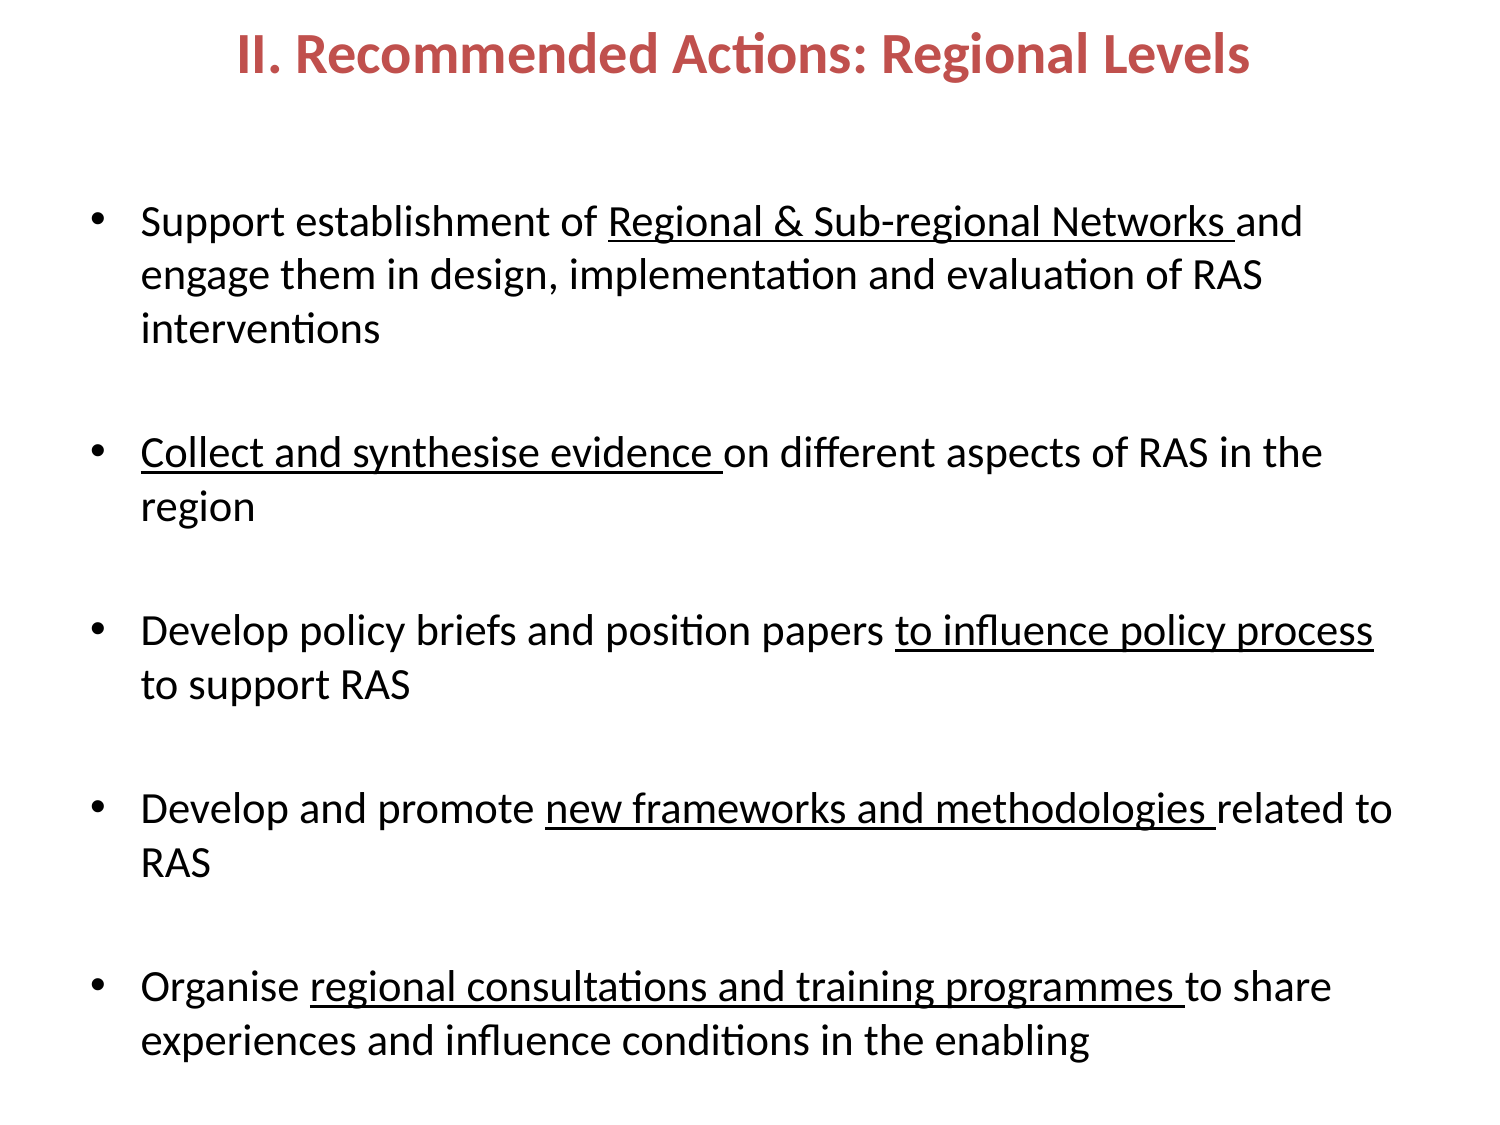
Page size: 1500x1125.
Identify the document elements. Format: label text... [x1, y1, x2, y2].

list Support establishment of Regional & Sub-regional Networks and engage them in design, implementation and evaluation of RAS interventions Collect and synthesise evidence on different aspects of RAS in the region Develop policy briefs and position papers to influence policy process to support RAS Develop and promote new frameworks and methodologies related to RAS Organise regional consultations and training programmes to share experiences and influence conditions in the enabling [75, 125, 1425, 1075]
title II. Recommended Actions: Regional Levels [75, 0, 1425, 100]
